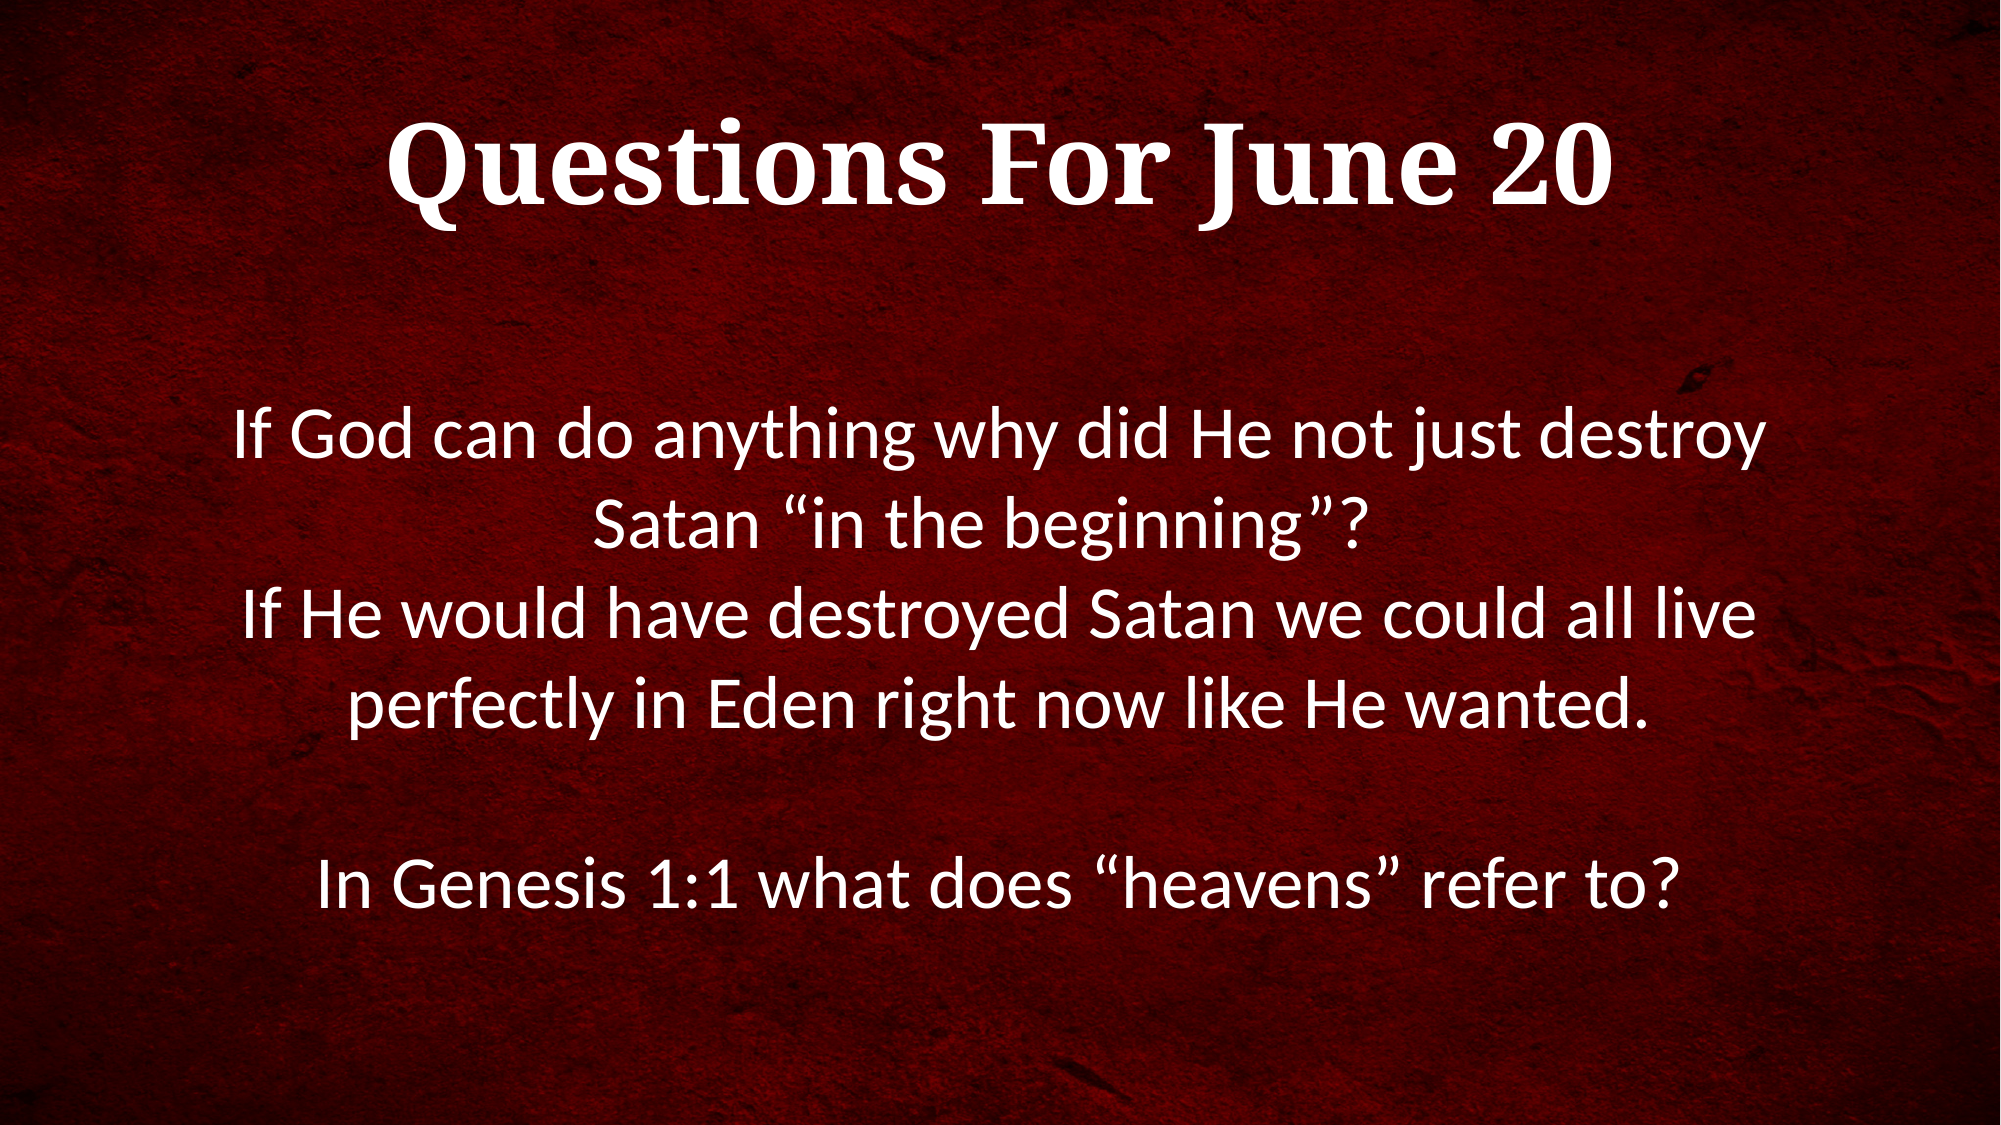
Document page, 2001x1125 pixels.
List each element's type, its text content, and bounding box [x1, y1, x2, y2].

picture [0, 0, 2001, 1125]
text_box If God can do anything why did He not just destroy Satan “in the beginning”? If He would have destroyed Satan we could all live perfectly in Eden right now like He wanted. In Genesis 1:1 what does “heavens” refer to? [208, 376, 1792, 932]
title Questions For June 20 [137, 59, 1863, 278]
